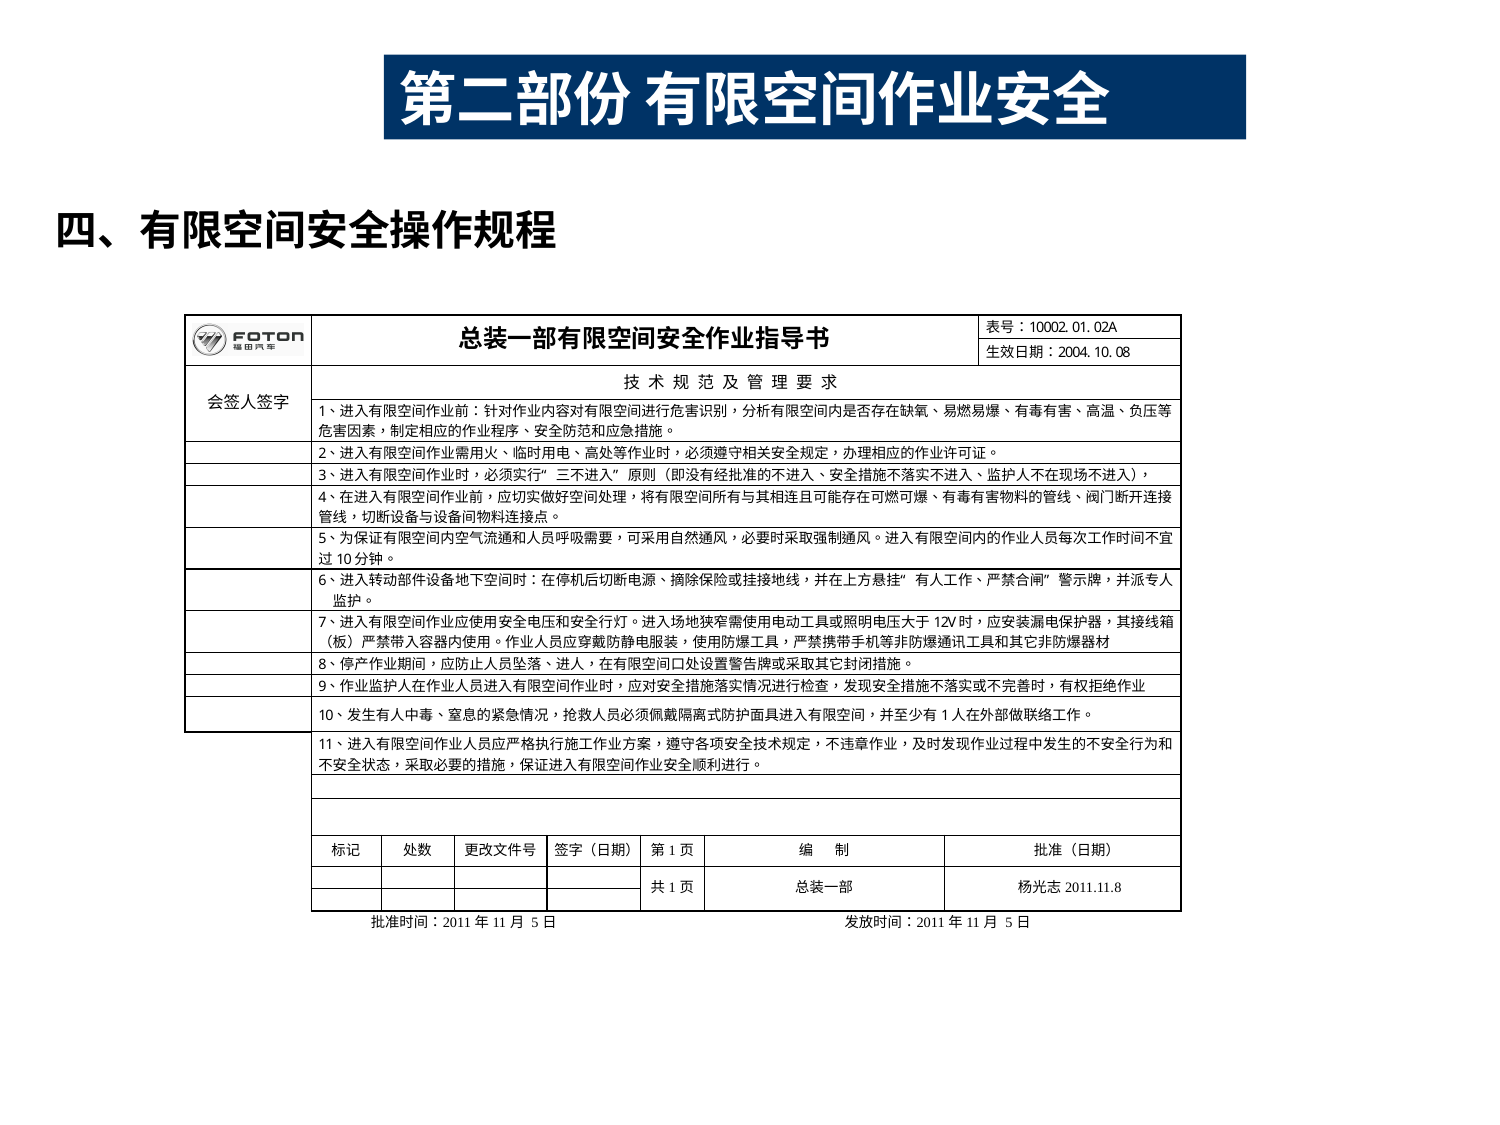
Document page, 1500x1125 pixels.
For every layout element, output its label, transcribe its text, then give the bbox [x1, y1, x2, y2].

text_box 第二部份 有限空间作业安全 [383, 54, 1247, 140]
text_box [183, 314, 1183, 934]
text_box 四、有限空间安全操作规程 [41, 196, 1202, 262]
